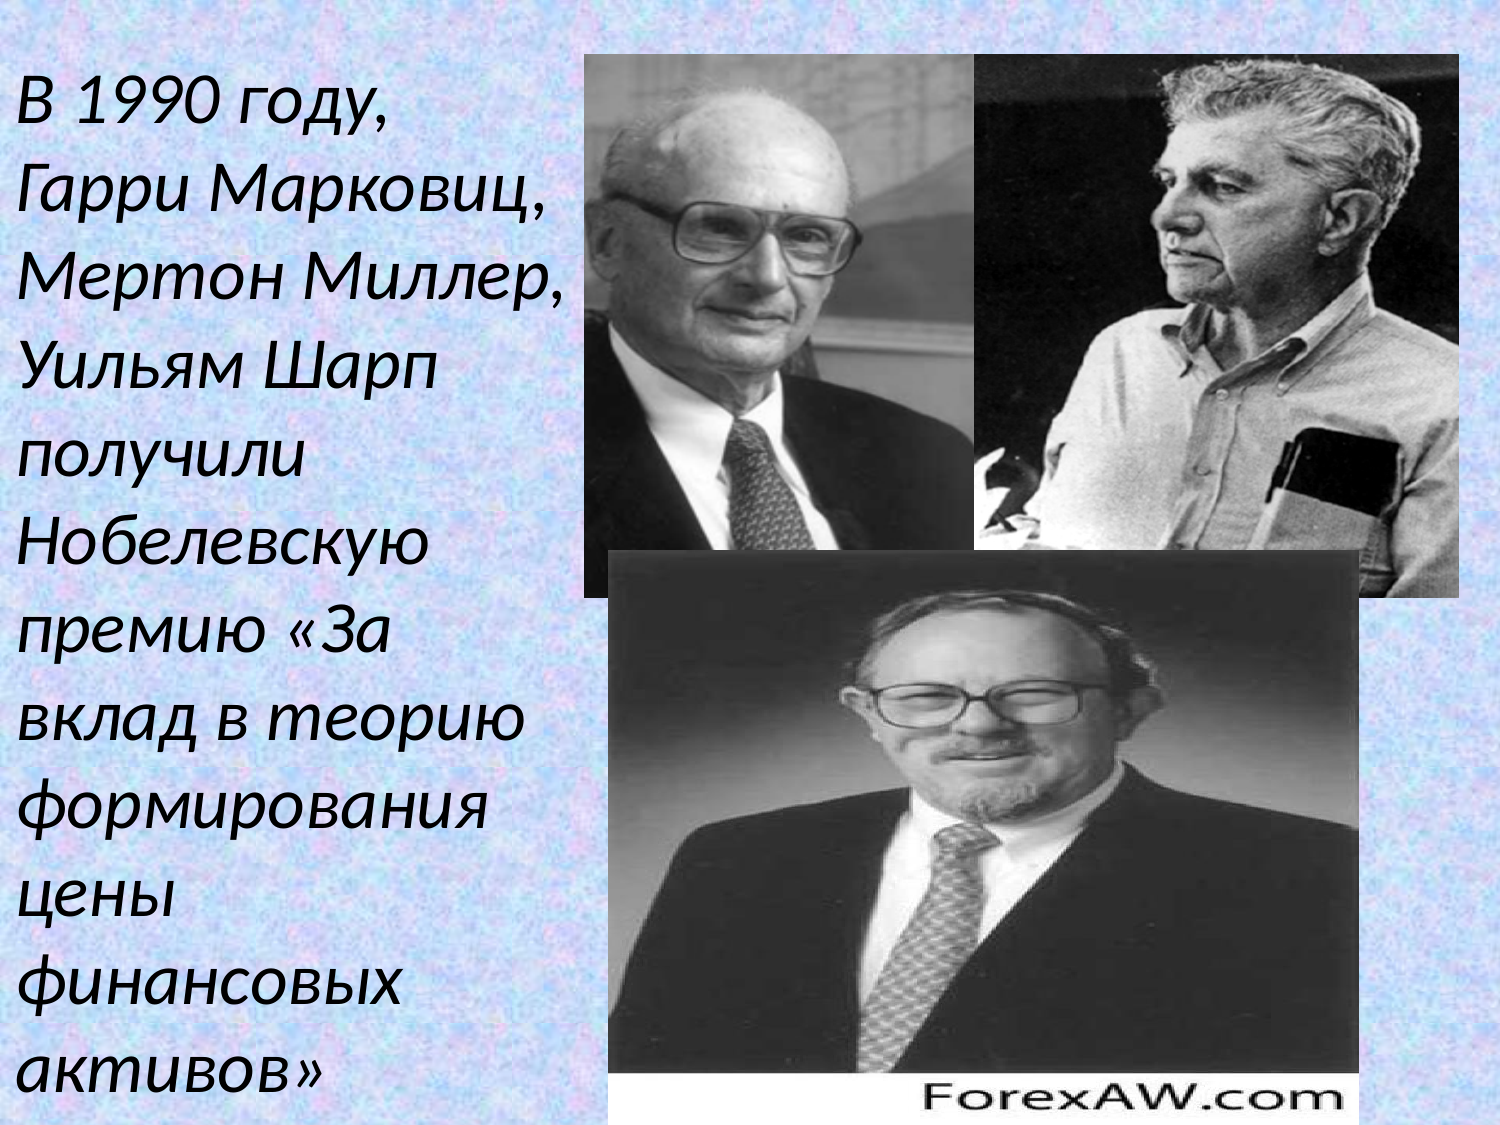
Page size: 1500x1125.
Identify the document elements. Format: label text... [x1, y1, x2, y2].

list В 1990 году, Гарри Марковиц, Мертон Миллер, Уильям Шарп получили Нобелевскую премию «За вклад в теорию формирования цены финансовых активов» [0, 42, 585, 1125]
picture [0, 0, 1500, 1125]
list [584, 54, 972, 599]
